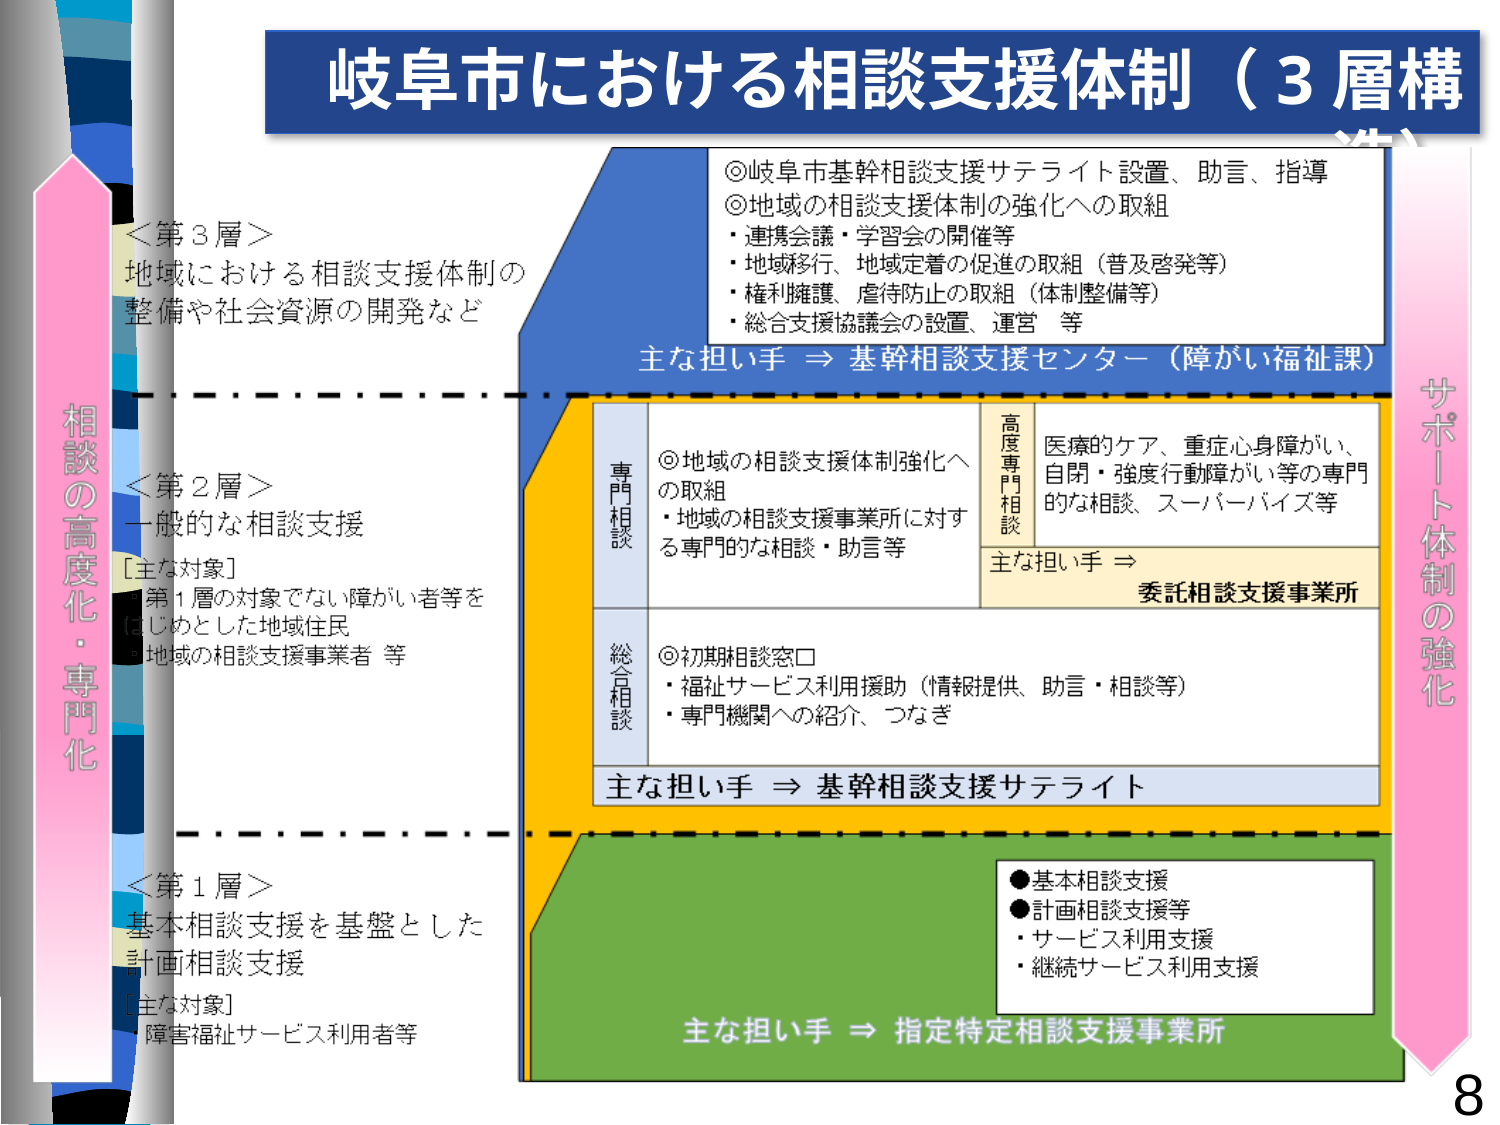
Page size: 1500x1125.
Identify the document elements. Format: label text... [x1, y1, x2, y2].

slide_number 8 [1187, 1094, 1500, 1125]
picture [29, 147, 1500, 1088]
text_box 岐阜市における相談支援体制（3層構造） [265, 30, 1480, 134]
